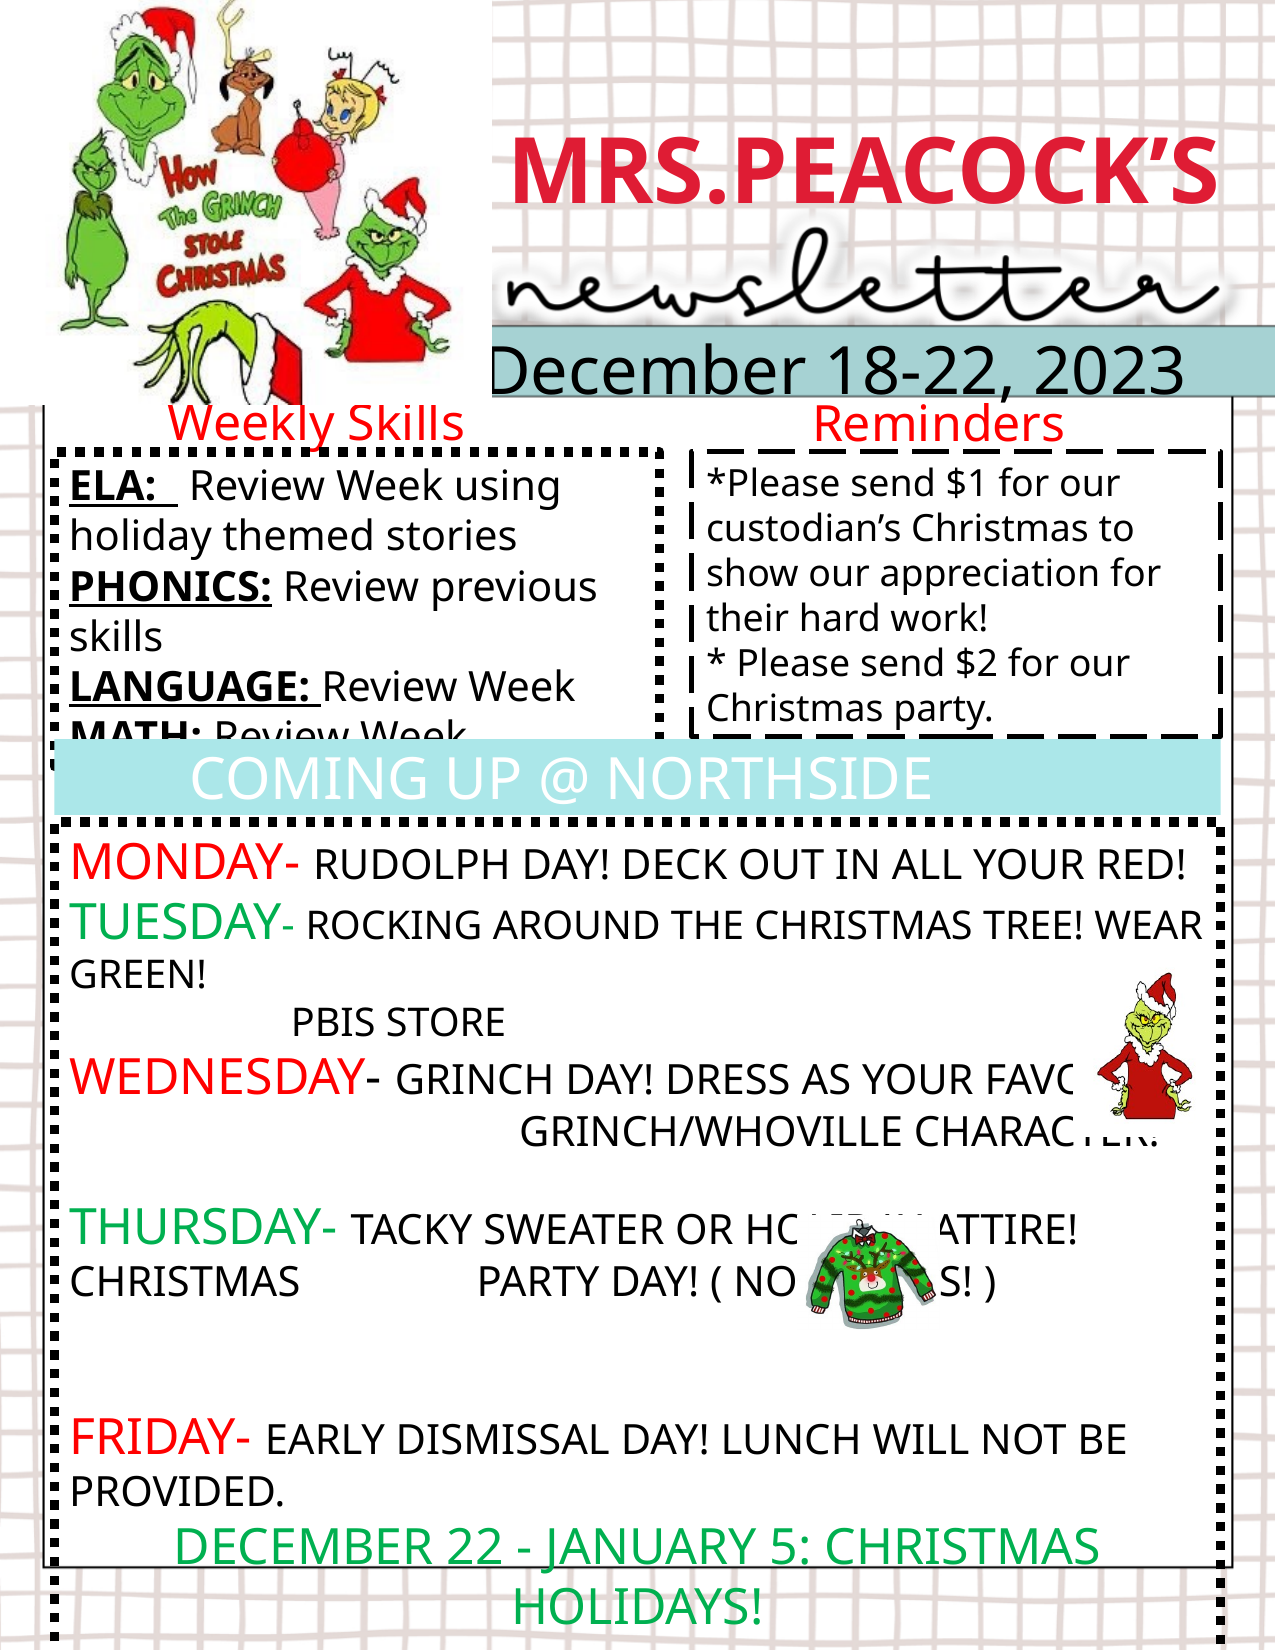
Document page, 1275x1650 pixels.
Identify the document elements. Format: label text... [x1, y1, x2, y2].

text_box [52, 737, 174, 817]
text_box *Please send $1 for our custodian’s Christmas to show our appreciation for their hard work! * Please send $2 for our Christmas party. [691, 451, 1221, 737]
text_box December 18-22, 2023 [496, 320, 1275, 416]
picture [796, 1215, 940, 1330]
text_box ELA: Review Week using holiday themed stories PHONICS: Review previous skills LANGUAGE: Review Week MATH: Review Week [54, 451, 660, 737]
text_box COMING UP @ NORTHSIDE [174, 733, 1145, 819]
picture [1073, 953, 1216, 1137]
text_box MONDAY- RUDOLPH DAY! DECK OUT IN ALL YOUR RED! TUESDAY- ROCKING AROUND THE CHRISTMAS TREE! WEAR GREEN! PBIS STORE WEDNESDAY- GRINCH DAY! DRESS AS YOUR FAVORITE GRINCH/WHOVILLE CHARACTER! THURSDAY- TACKY SWEATER OR HOLIDAY ATTIRE! CHRISTMAS PARTY DAY! ( NO GUESTS! ) FRIDAY- EARLY DISMISSAL DAY! LUNCH WILL NOT BE PROVIDED. DECEMBER 22 - JANUARY 5: CHRISTMAS HOLIDAYS! [54, 822, 1221, 1650]
text_box Reminders [797, 384, 1269, 460]
picture [0, 0, 1275, 1650]
text_box [1145, 737, 1223, 817]
text_box Weekly Skills [152, 383, 625, 451]
picture [625, 416, 797, 733]
text_box MRS.PEACOCK’S [496, 105, 1275, 230]
